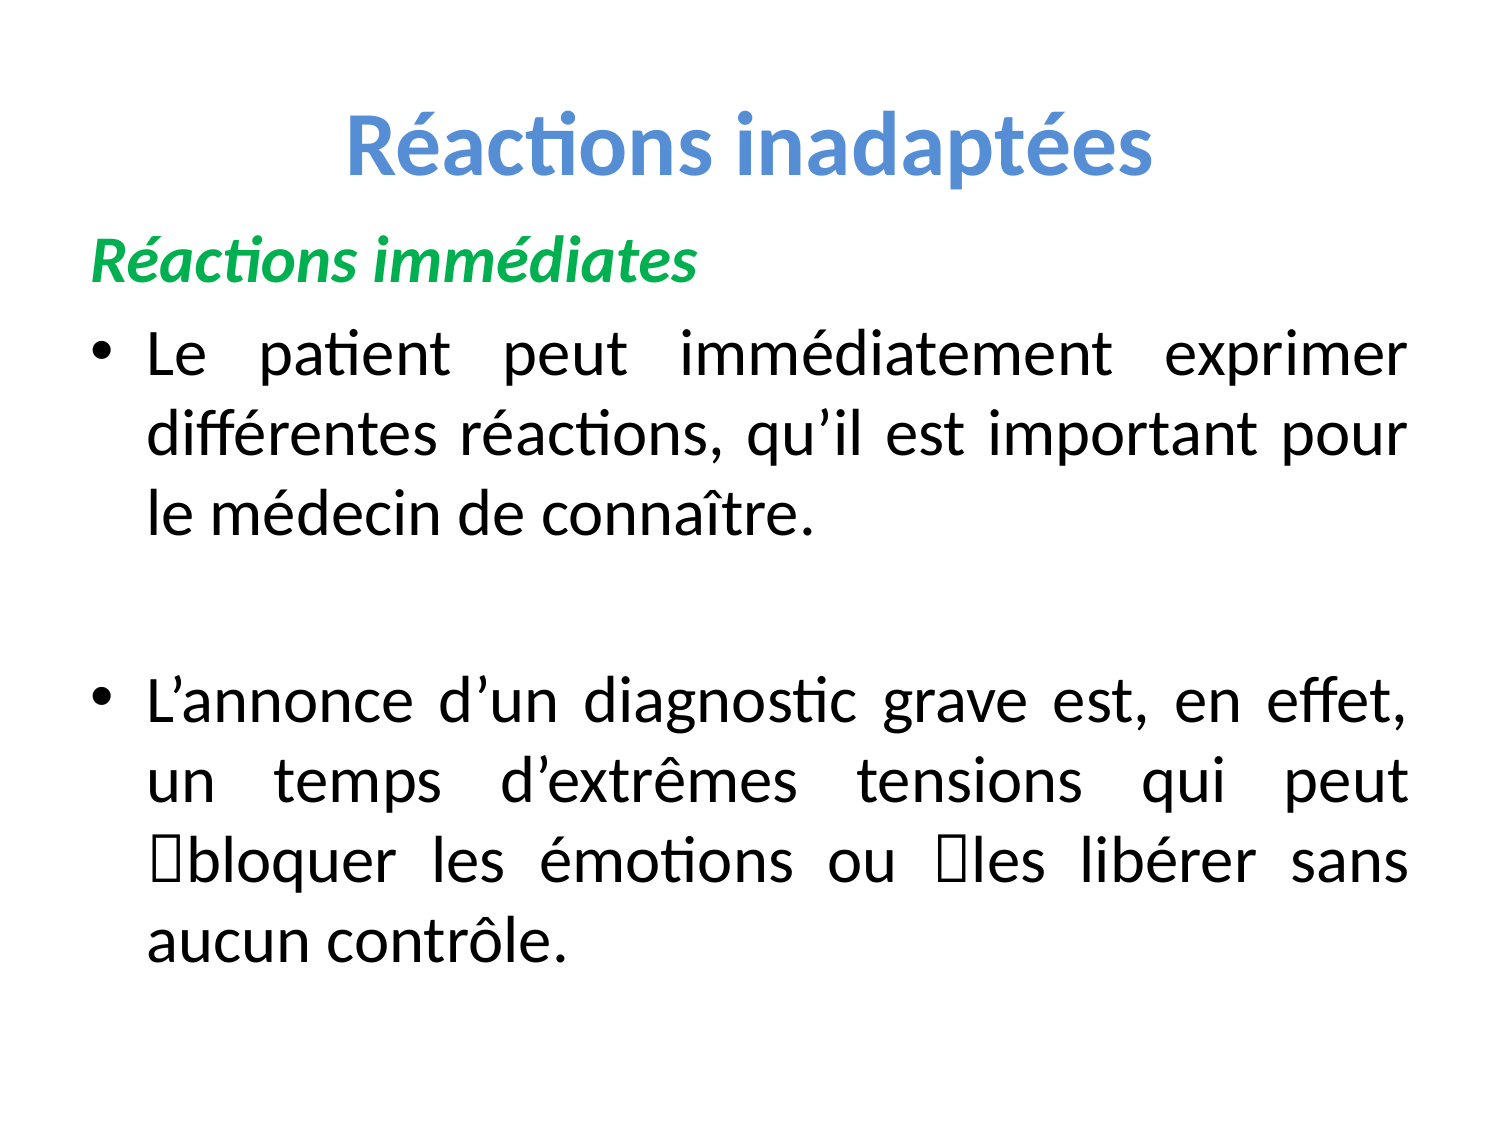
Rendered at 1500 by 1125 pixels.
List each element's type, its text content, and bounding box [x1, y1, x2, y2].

title Réactions inadaptées [75, 45, 1425, 208]
list Réactions immédiates Le patient peut immédiatement exprimer différentes réactions, qu’il est important pour le médecin de connaître. L’annonce d’un diagnostic grave est, en effet, un temps d’extrêmes tensions qui peut bloquer les émotions ou les libérer sans aucun contrôle. [75, 208, 1425, 1083]
